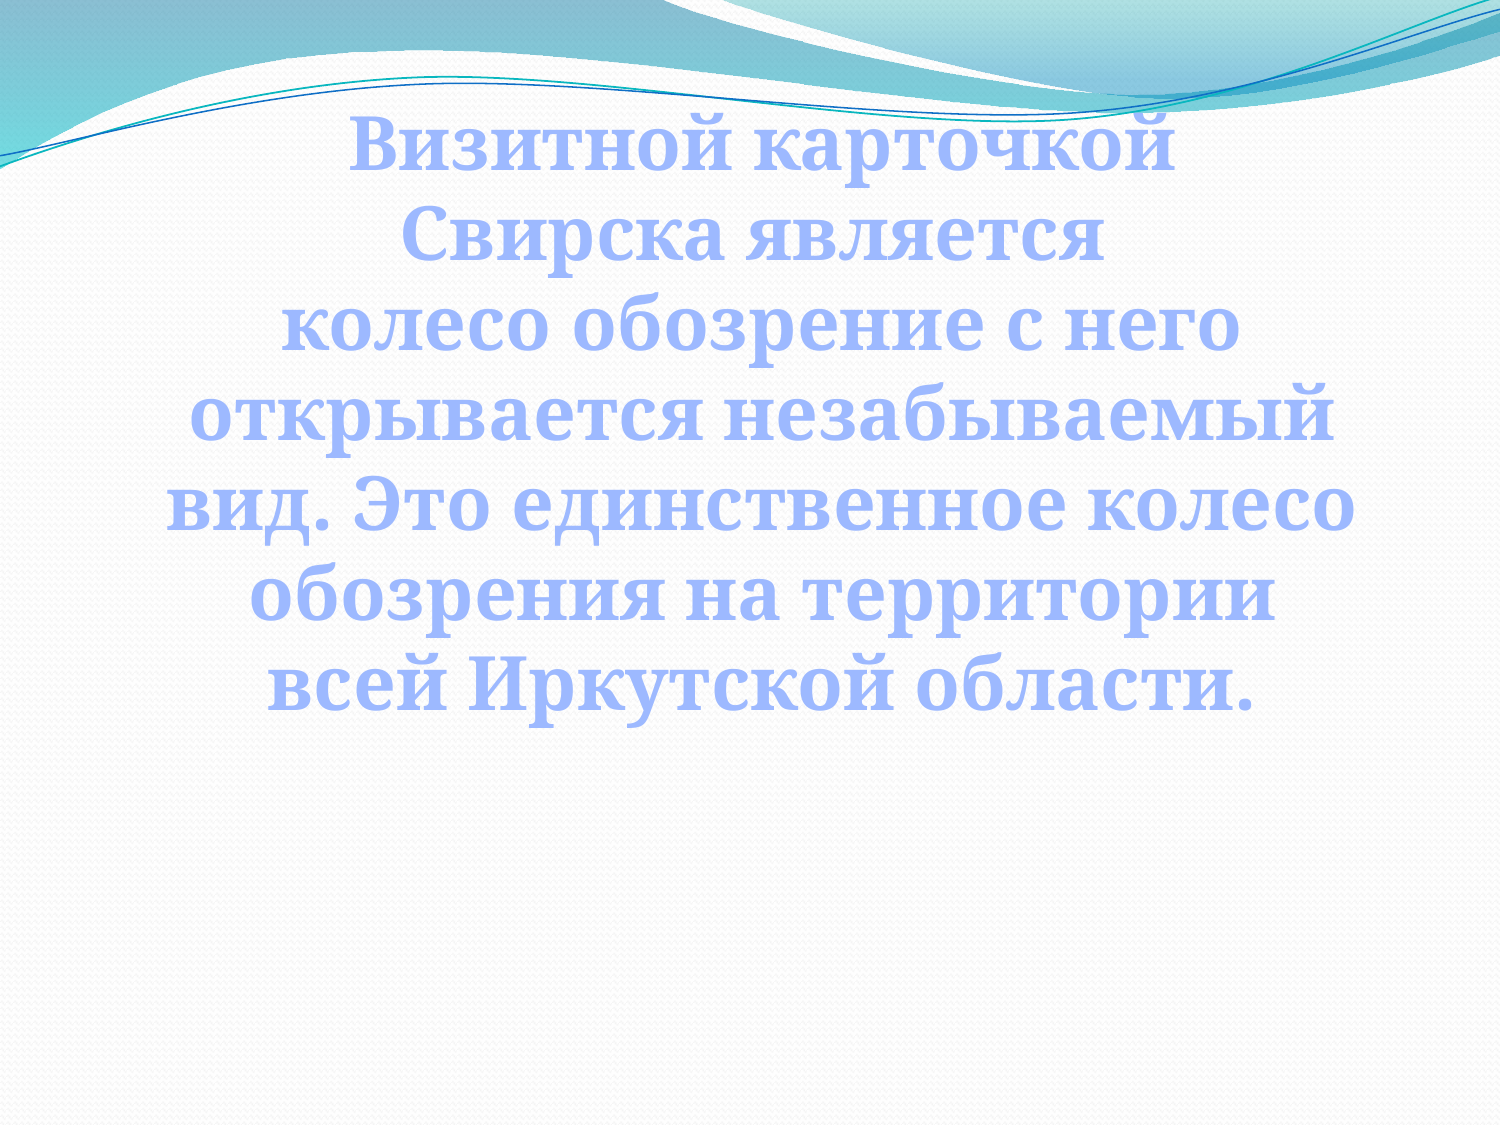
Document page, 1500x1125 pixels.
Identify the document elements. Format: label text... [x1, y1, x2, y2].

text_box Визитной карточкой Свирска является колесо обозрение с него открывается незабываемый вид. Это единственное колесо обозрения на территории всей Иркутской области. [137, 87, 1388, 823]
